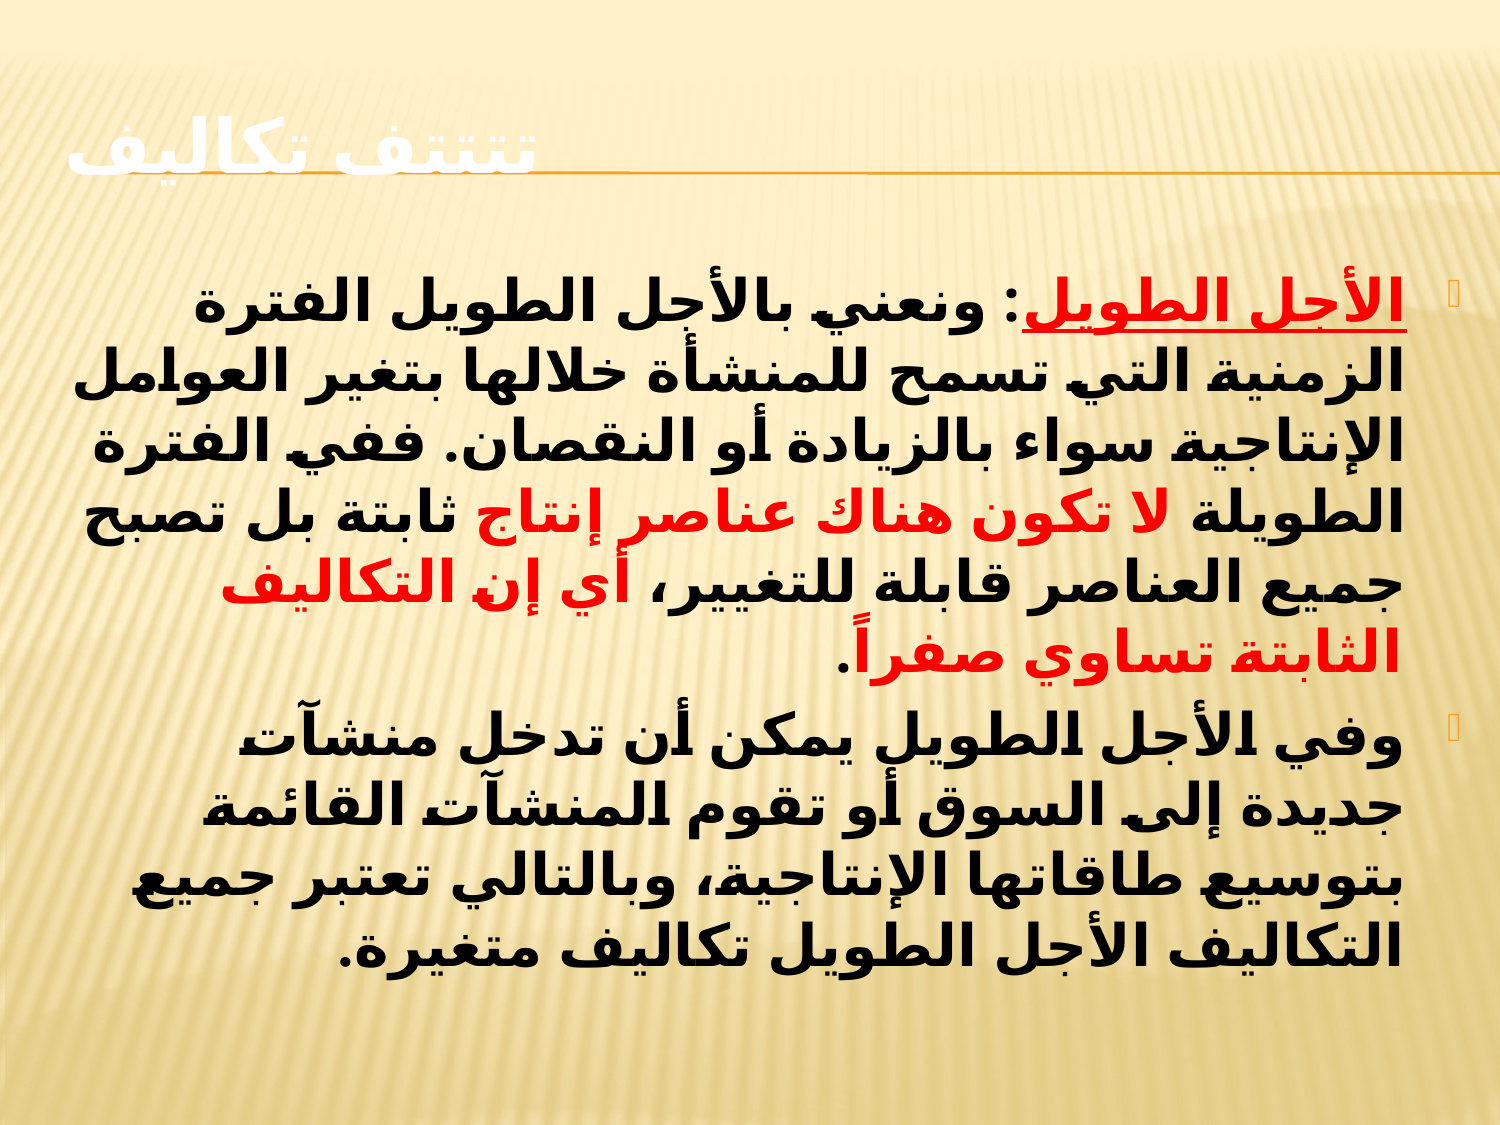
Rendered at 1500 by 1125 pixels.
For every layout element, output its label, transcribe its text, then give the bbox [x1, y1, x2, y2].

title تتتتف تكاليف [50, 75, 1475, 213]
list الأجل الطويل: ونعني بالأجل الطويل الفترة الزمنية التي تسمح للمنشأة خلالها بتغير العوامل الإنتاجية سواء بالزيادة أو النقصان. ففي الفترة الطويلة لا تكون هناك عناصر إنتاج ثابتة بل تصبح جميع العناصر قابلة للتغيير، أي إن التكاليف الثابتة تساوي صفراً. وفي الأجل الطويل يمكن أن تدخل منشآت جديدة إلى السوق أو تقوم المنشآت القائمة بتوسيع طاقاتها الإنتاجية، وبالتالي تعتبر جميع التكاليف الأجل الطويل تكاليف متغيرة. [50, 254, 1475, 998]
